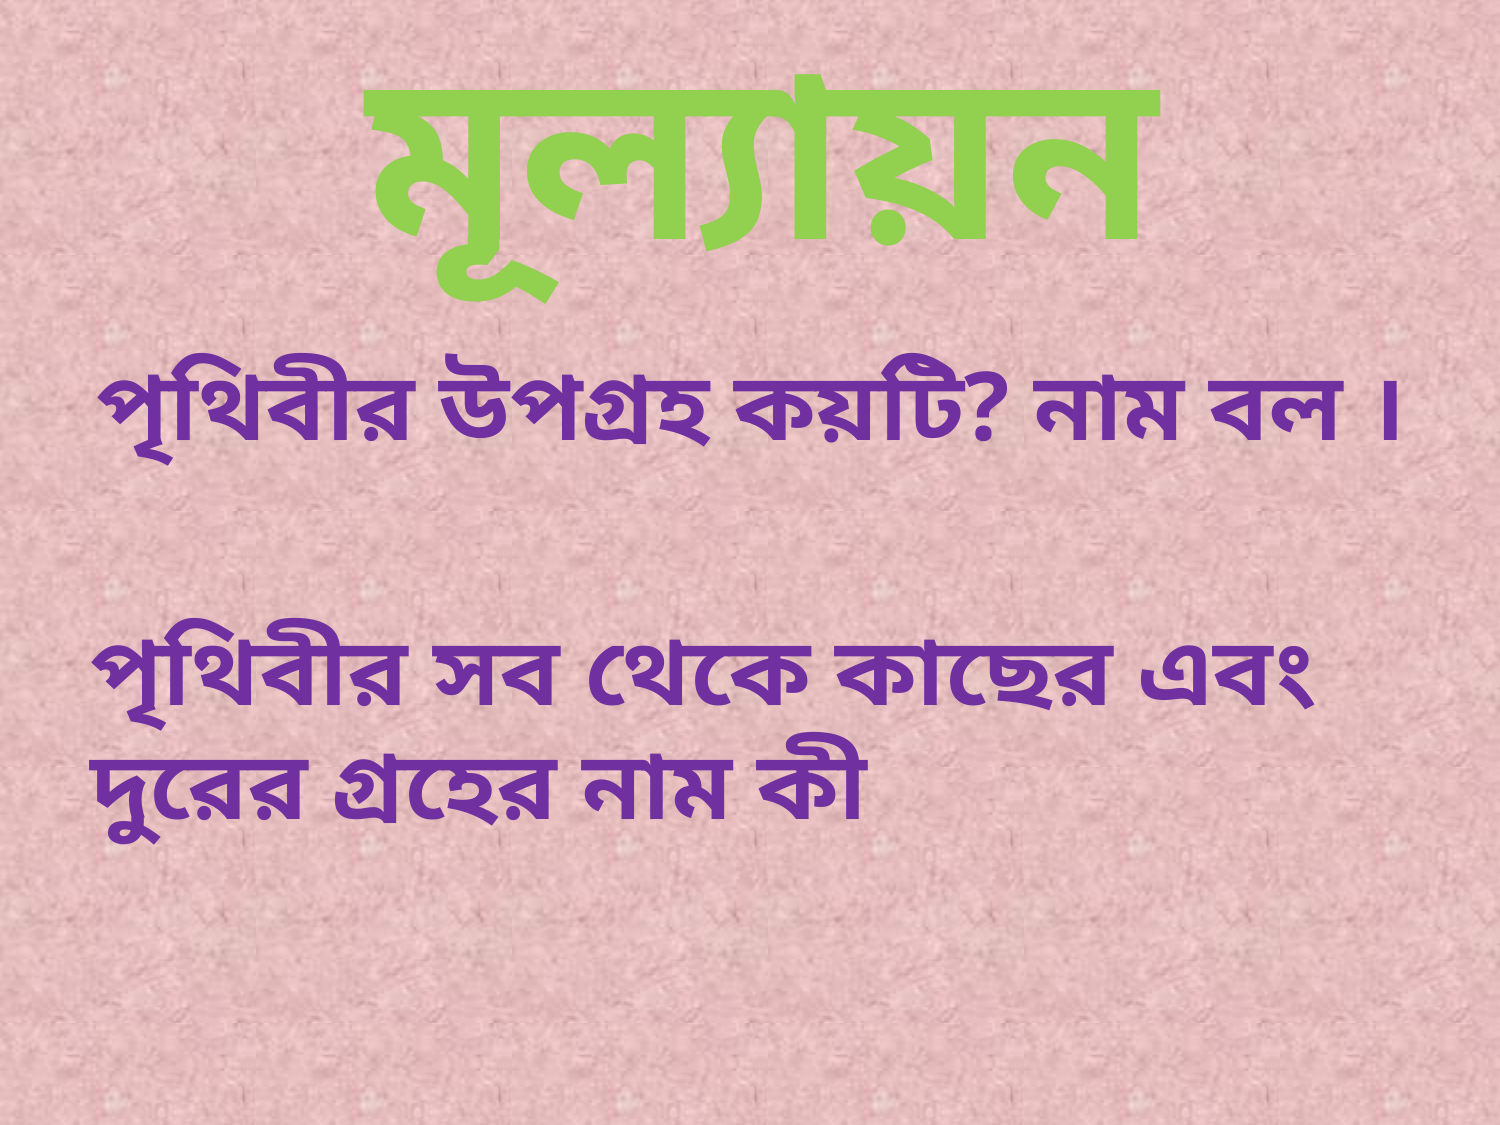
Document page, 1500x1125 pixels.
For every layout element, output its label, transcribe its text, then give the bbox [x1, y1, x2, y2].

picture [0, 0, 1500, 1125]
title মূল্যায়ন [87, 50, 1438, 238]
list পৃথিবীর উপগ্রহ কয়টি? নাম বল । পৃথিবীর সব থেকে কাছের এবং দুরের গ্রহের নাম কী [75, 337, 1425, 1005]
